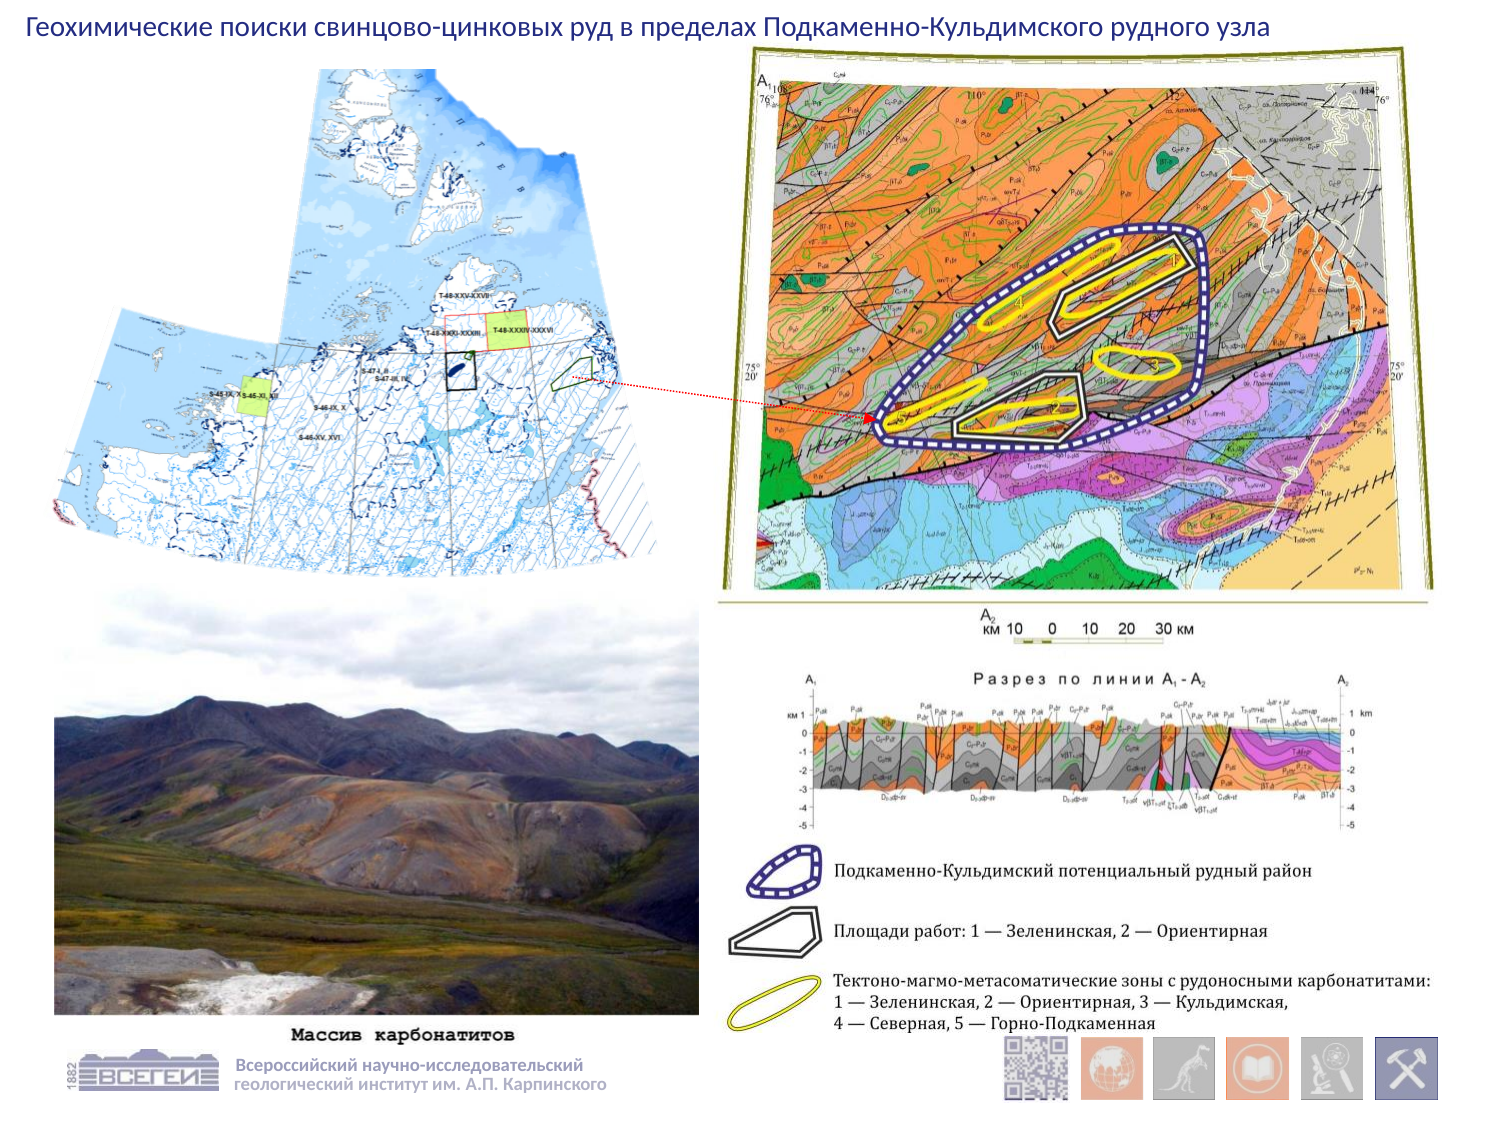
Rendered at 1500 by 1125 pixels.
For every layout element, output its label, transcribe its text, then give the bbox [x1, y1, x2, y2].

text_box Геохимические поиски свинцово-цинковых руд в пределах Подкаменно-Кульдимского рудного узла [11, 0, 1500, 50]
picture [39, 34, 1443, 1045]
picture [1002, 1034, 1070, 1103]
picture [67, 1049, 219, 1091]
